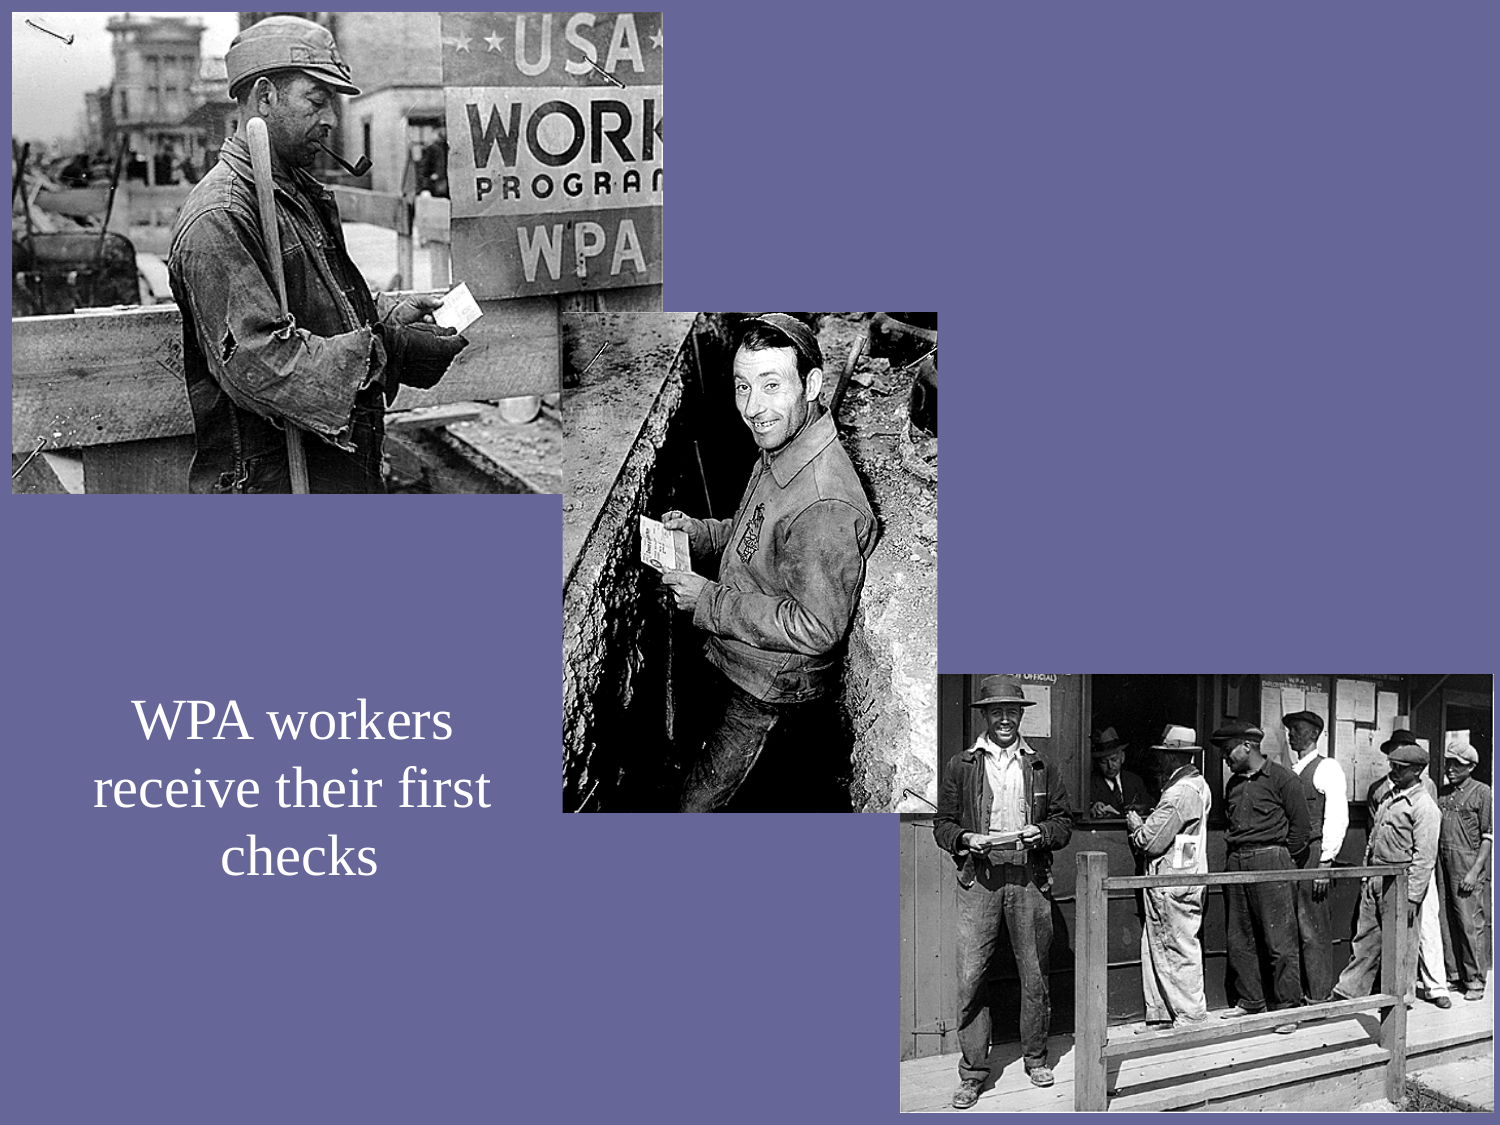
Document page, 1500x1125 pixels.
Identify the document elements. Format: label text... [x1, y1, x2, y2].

list WPA workers receive their first checks [37, 687, 563, 1025]
picture [12, 12, 1494, 1113]
